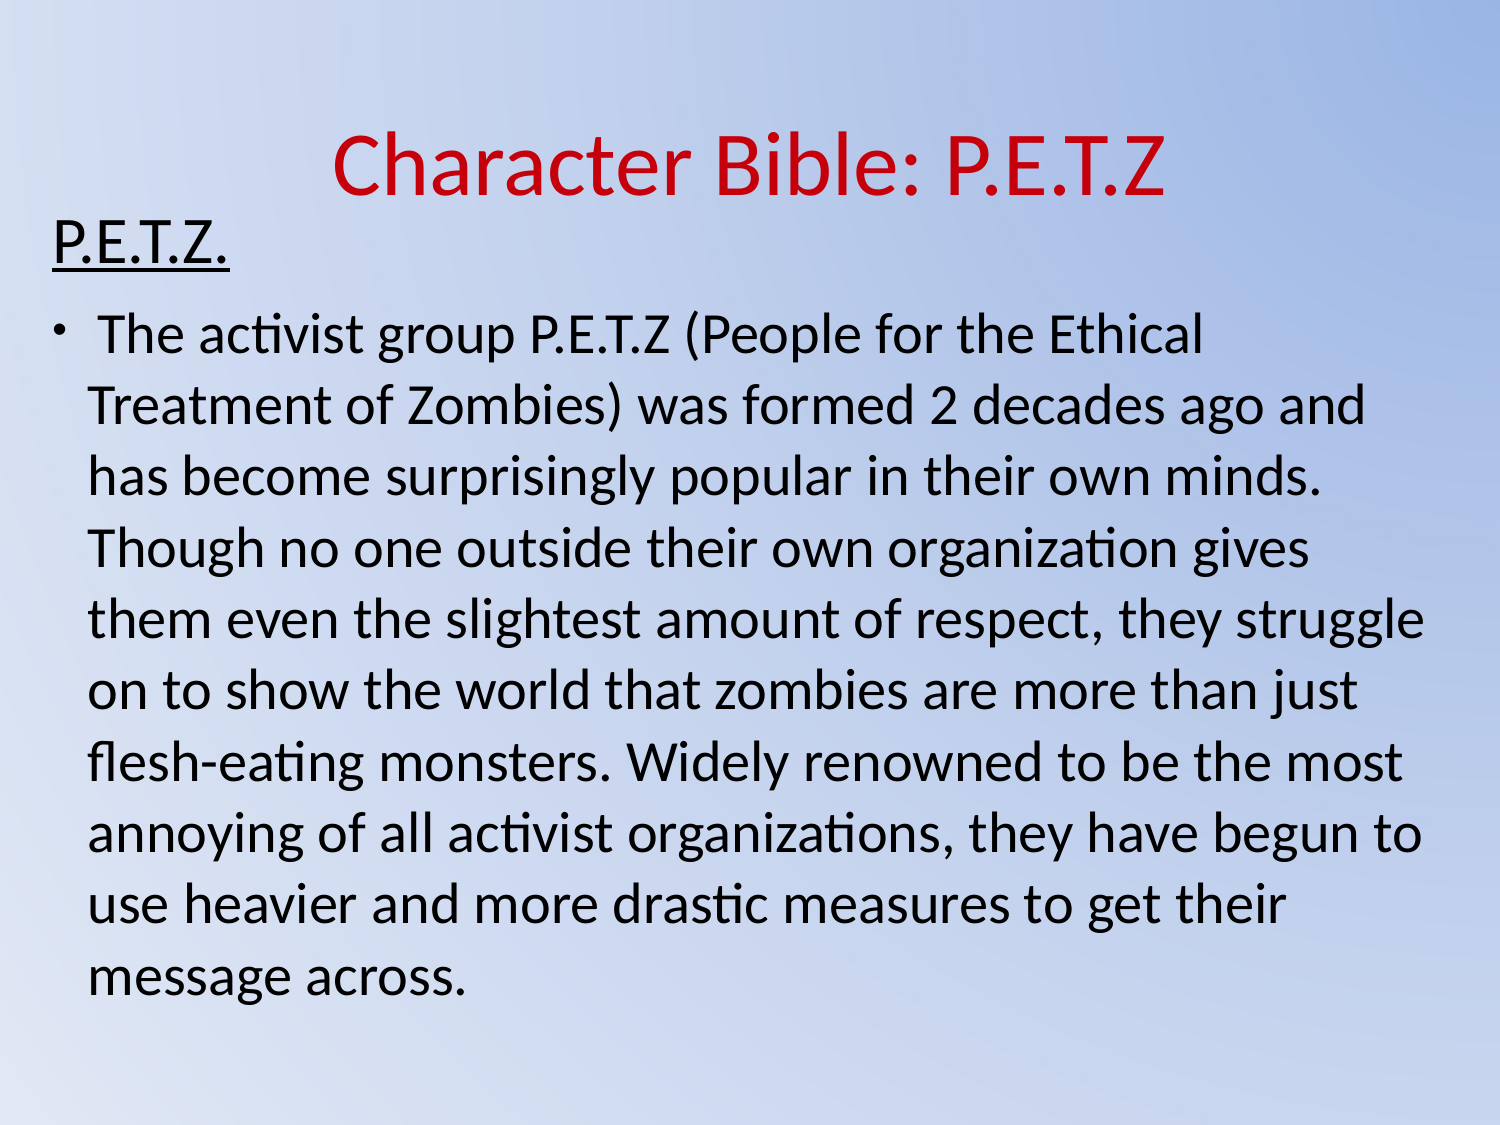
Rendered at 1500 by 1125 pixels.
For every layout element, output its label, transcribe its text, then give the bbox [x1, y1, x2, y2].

text_box Character Bible: P.E.T.Z [112, 37, 1388, 187]
picture [0, 0, 1500, 1125]
text_box P.E.T.Z. The activist group P.E.T.Z (People for the Ethical Treatment of Zombies) was formed 2 decades ago and has become surprisingly popular in their own minds. Though no one outside their own organization gives them even the slightest amount of respect, they struggle on to show the world that zombies are more than just flesh-eating monsters. Widely renowned to be the most annoying of all activist organizations, they have begun to use heavier and more drastic measures to get their message across. [37, 187, 1463, 1088]
